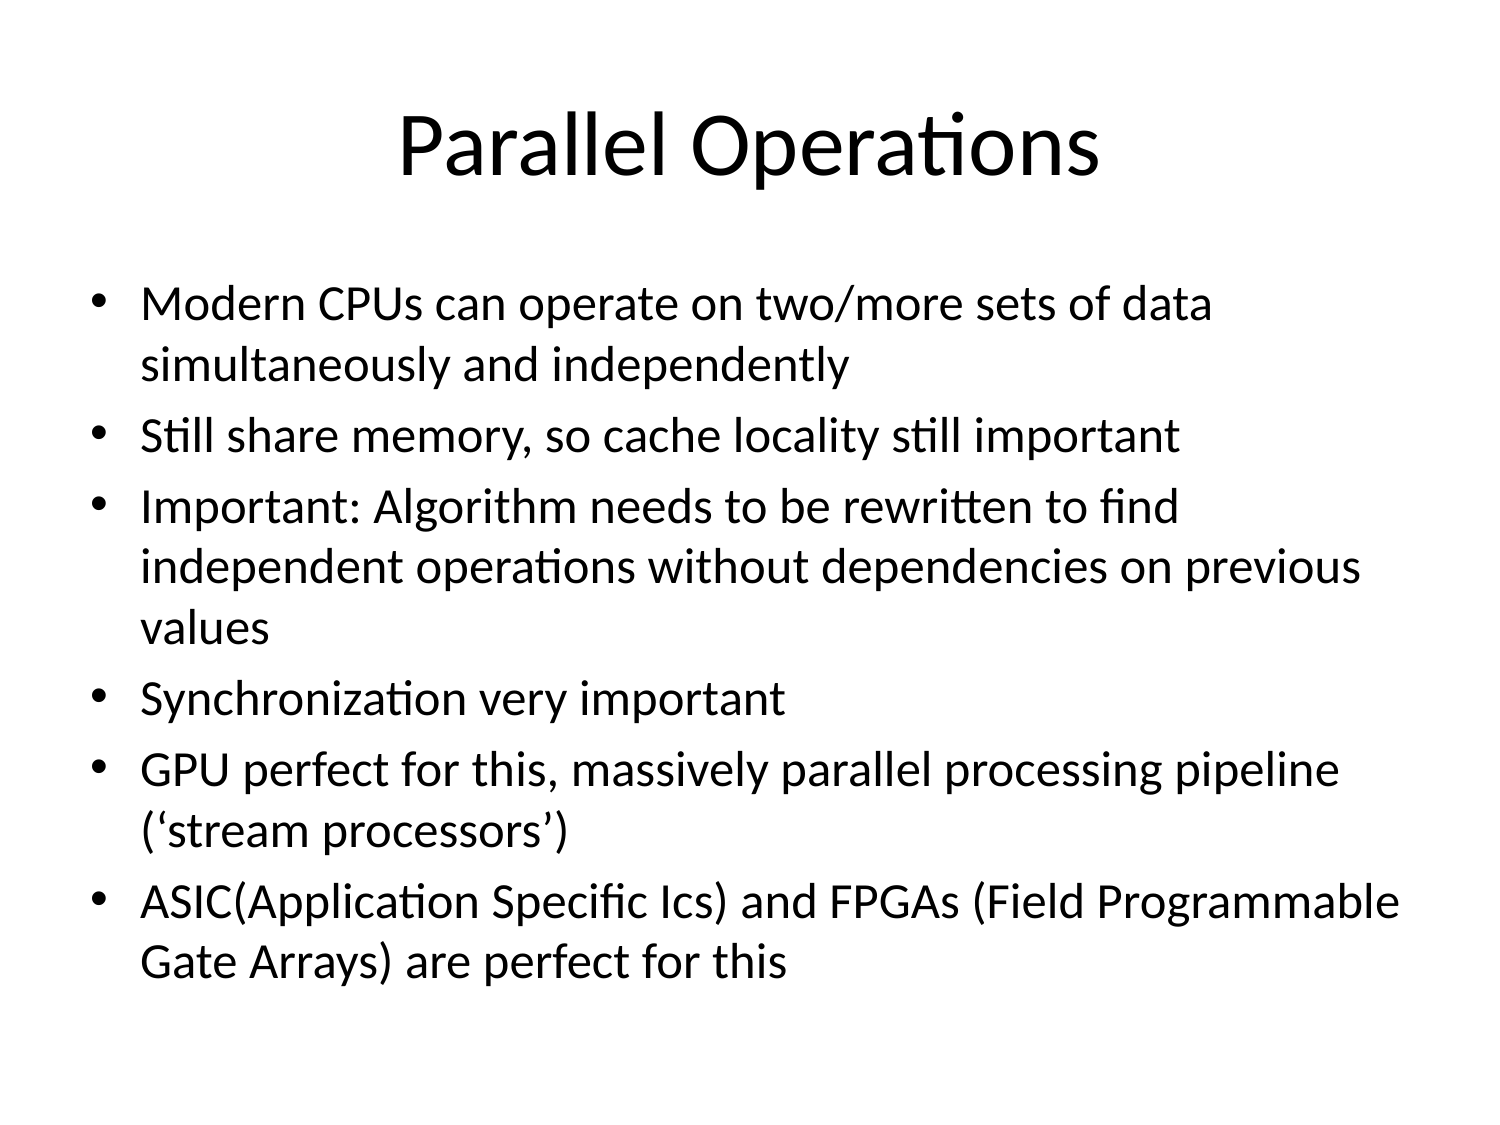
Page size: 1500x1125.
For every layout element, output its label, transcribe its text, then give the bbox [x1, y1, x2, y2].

list Modern CPUs can operate on two/more sets of data simultaneously and independently Still share memory, so cache locality still important Important: Algorithm needs to be rewritten to find independent operations without dependencies on previous values Synchronization very important GPU perfect for this, massively parallel processing pipeline (‘stream processors’) ASIC(Application Specific Ics) and FPGAs (Field Programmable Gate Arrays) are perfect for this [75, 262, 1425, 1005]
title Parallel Operations [75, 45, 1425, 233]
